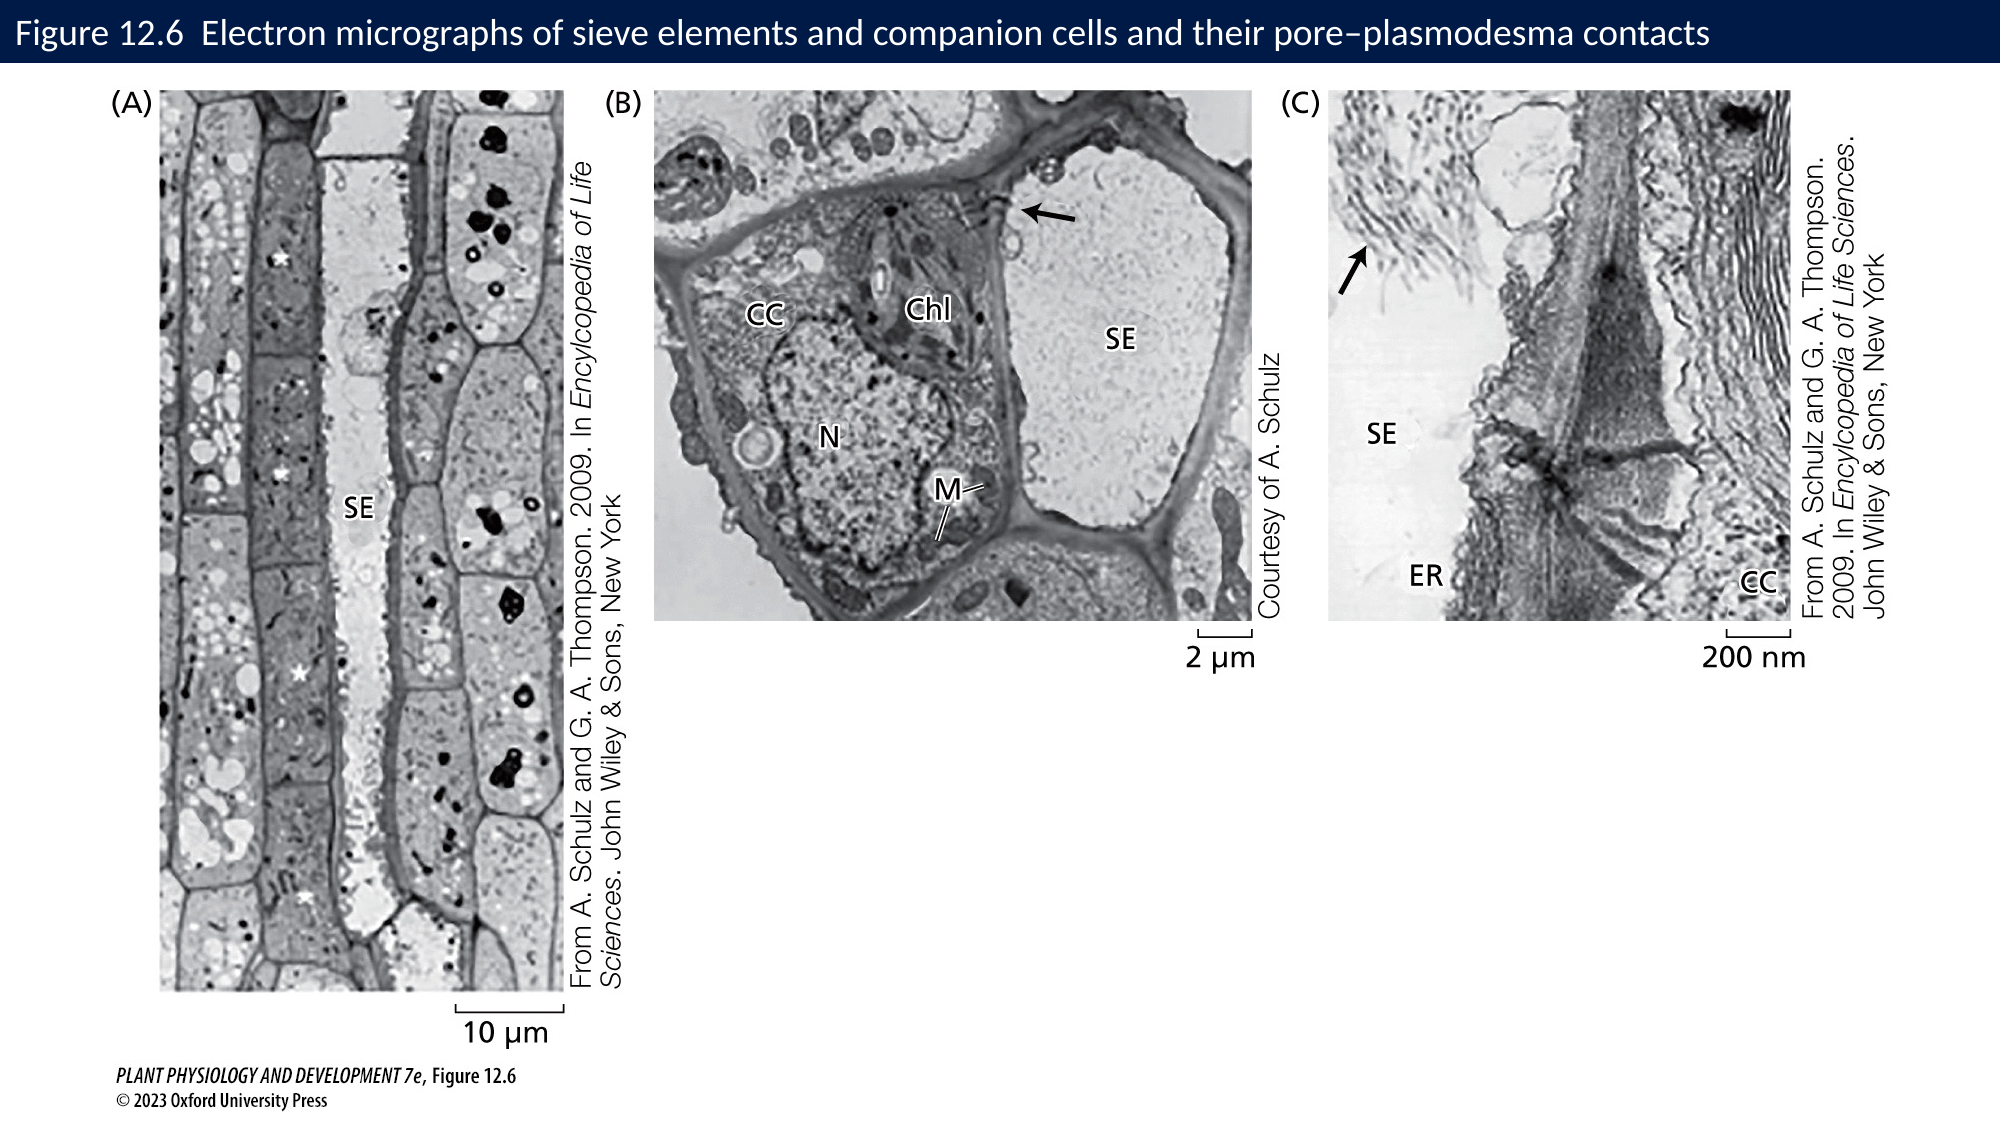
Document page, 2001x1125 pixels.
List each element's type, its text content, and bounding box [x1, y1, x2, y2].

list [106, 78, 1894, 1113]
title Figure 12.6 Electron micrographs of sieve elements and companion cells and their pore–plasmodesma contacts [0, 0, 2000, 63]
